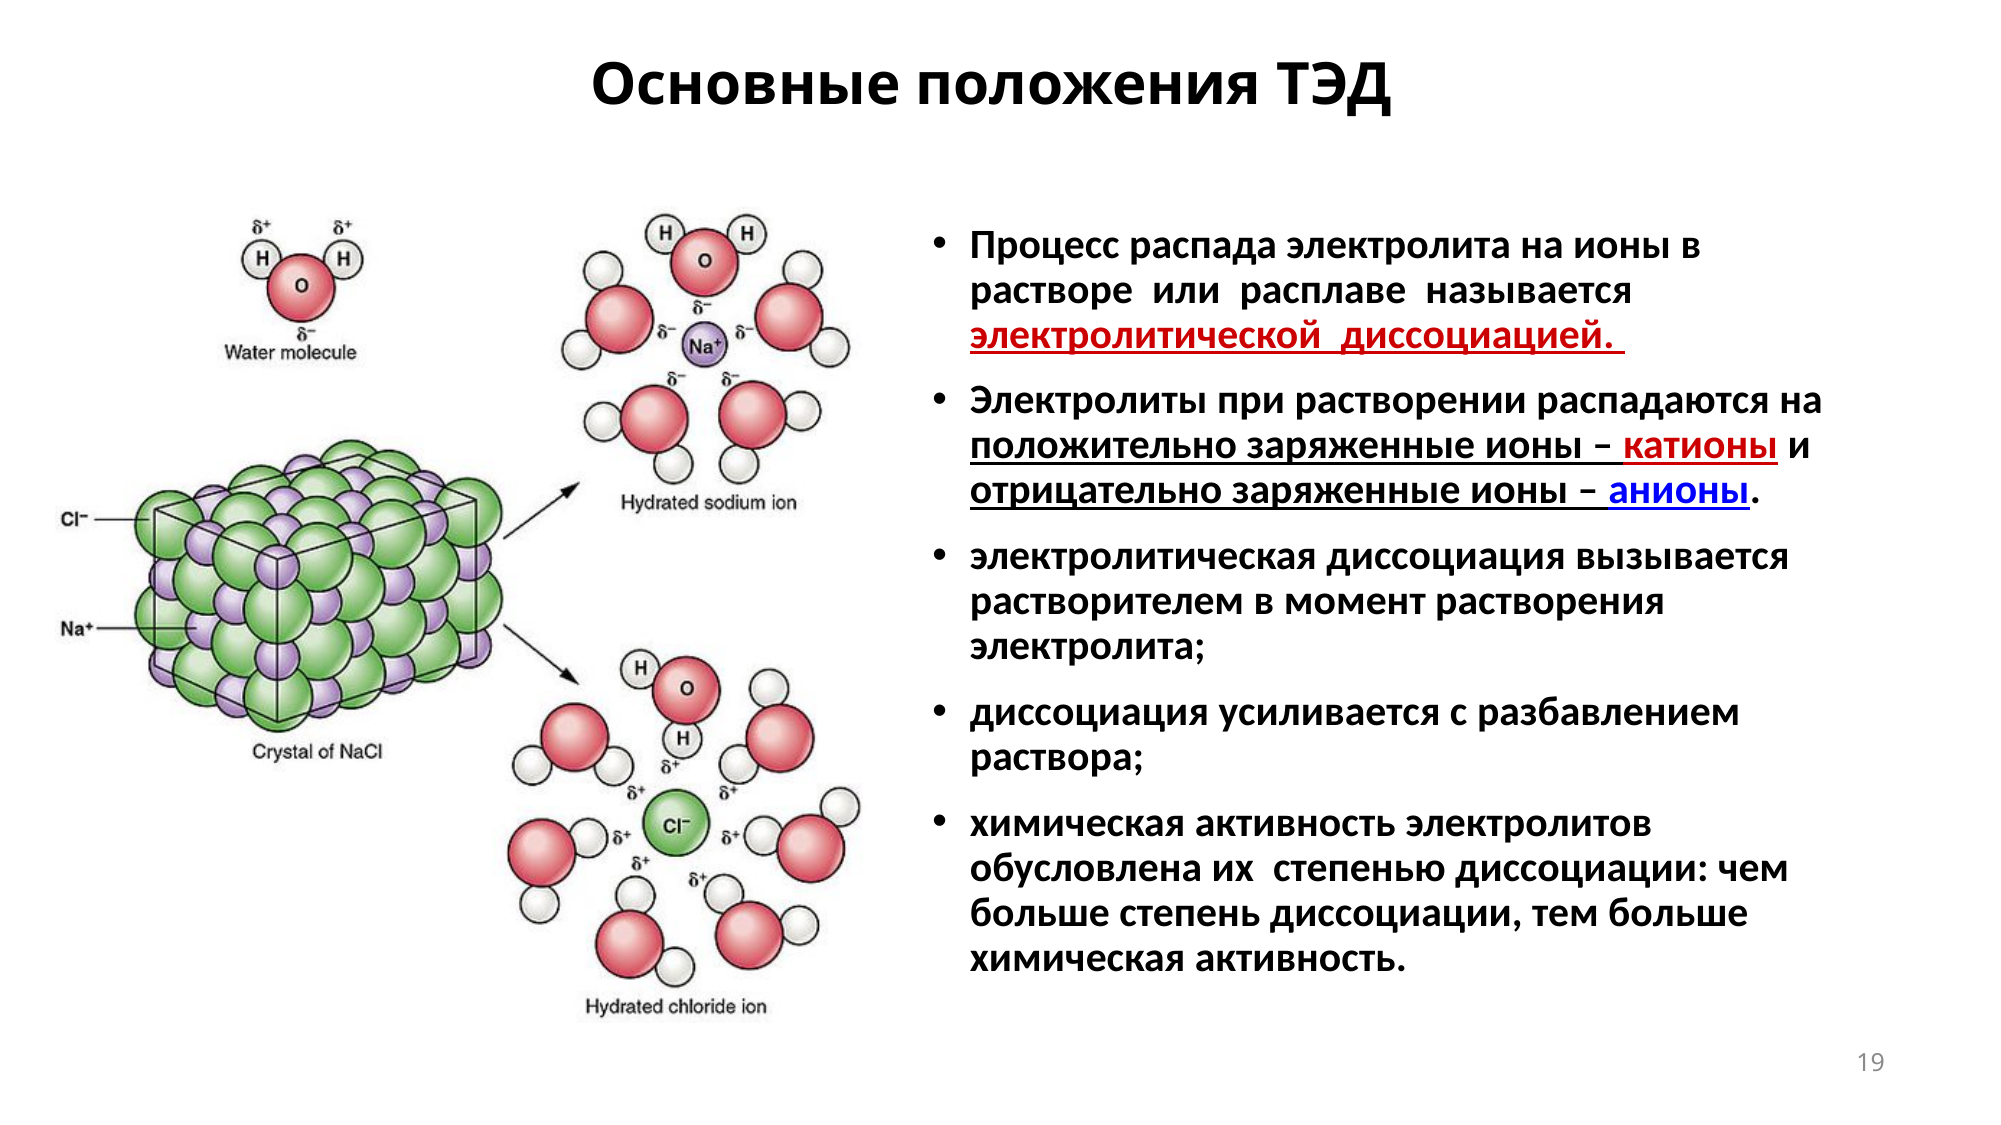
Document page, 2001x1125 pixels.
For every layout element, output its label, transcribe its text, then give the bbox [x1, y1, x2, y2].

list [54, 206, 867, 1023]
list Процесс распада электролита на ионы в растворе или расплаве называется электролитической диссоциацией. Электролиты при растворении распадаются на положительно заряженные ионы – катионы и отрицательно заряженные ионы – анионы. электролитическая диссоциация вызывается растворителем в момент растворения электролита; диссоциация усиливается с разбавлением раствора; химическая активность электролитов обусловлена их степенью диссоциации: чем больше степень диссоциации, тем больше химическая активность. [917, 133, 1869, 1103]
title Основные положения ТЭД [316, 0, 1667, 188]
slide_number 19 [1433, 1024, 1900, 1103]
